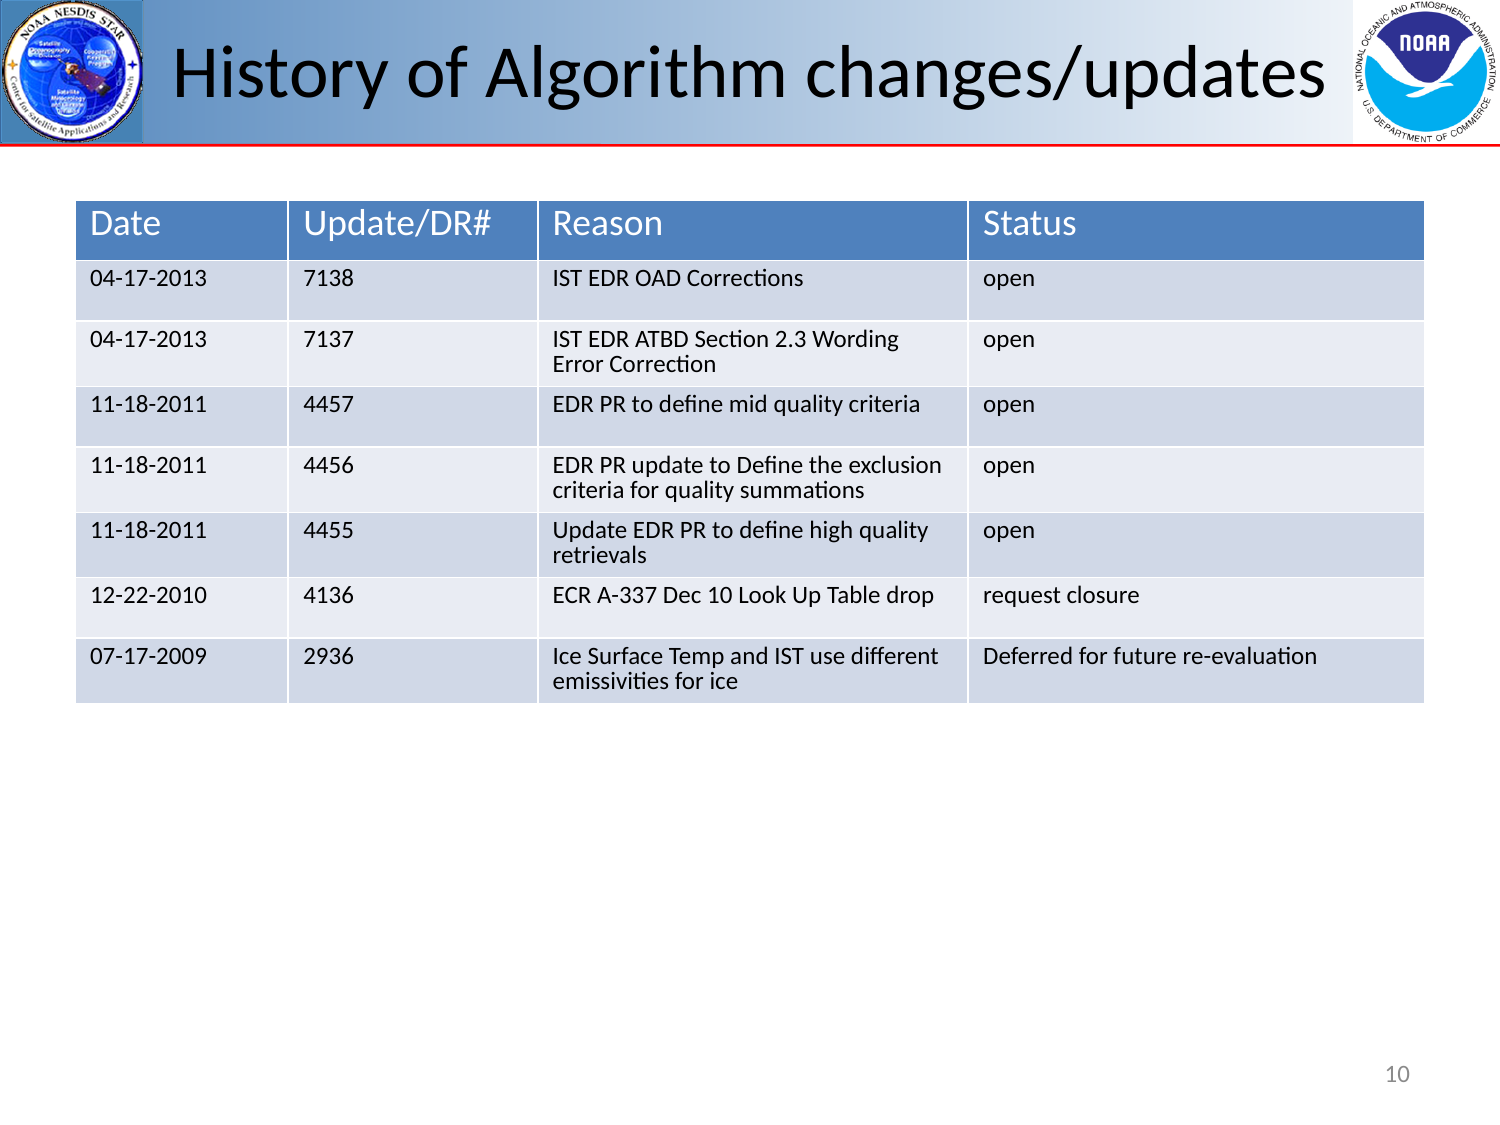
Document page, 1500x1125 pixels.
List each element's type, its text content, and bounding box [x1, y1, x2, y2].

table_cell EDR PR to define mid quality criteria [539, 387, 967, 446]
picture [1353, 0, 1498, 144]
table_cell open [969, 387, 1424, 446]
table_cell 4455 [289, 513, 537, 577]
table_cell 11-18-2011 [76, 448, 287, 512]
table_cell IST EDR ATBD Section 2.3 Wording Error Correction [539, 322, 967, 386]
table_cell 04-17-2013 [76, 322, 287, 386]
table_cell 4136 [289, 578, 537, 637]
table_cell request closure [969, 578, 1424, 637]
table_cell EDR PR update to Define the exclusion criteria for quality summations [539, 448, 967, 512]
table_cell open [969, 448, 1424, 512]
table_header Reason [539, 201, 967, 260]
table_cell 7138 [289, 261, 537, 320]
table_cell 11-18-2011 [76, 387, 287, 446]
picture [0, 0, 144, 144]
slide_number 10 [1074, 1042, 1425, 1103]
table_cell ECR A-337 Dec 10 Look Up Table drop [539, 578, 967, 637]
table_cell open [969, 513, 1424, 577]
table_cell 07-17-2009 [76, 639, 287, 703]
table_cell 11-18-2011 [76, 513, 287, 577]
table_cell open [969, 322, 1424, 386]
table_cell 7137 [289, 322, 537, 386]
table_cell 4457 [289, 387, 537, 446]
table_header Status [969, 201, 1424, 260]
table_cell IST EDR OAD Corrections [539, 261, 967, 320]
table_cell 04-17-2013 [76, 261, 287, 320]
title History of Algorithm changes/updates [75, 0, 1425, 135]
table_cell 12-22-2010 [76, 578, 287, 637]
table_header Update/DR# [289, 201, 537, 260]
table_cell 2936 [289, 639, 537, 703]
table_cell Update EDR PR to define high quality retrievals [539, 513, 967, 577]
table_cell Deferred for future re-evaluation [969, 639, 1424, 703]
table_cell open [969, 261, 1424, 320]
table_header Date [76, 201, 287, 260]
table_cell Ice Surface Temp and IST use different emissivities for ice [539, 639, 967, 703]
table_cell 4456 [289, 448, 537, 512]
